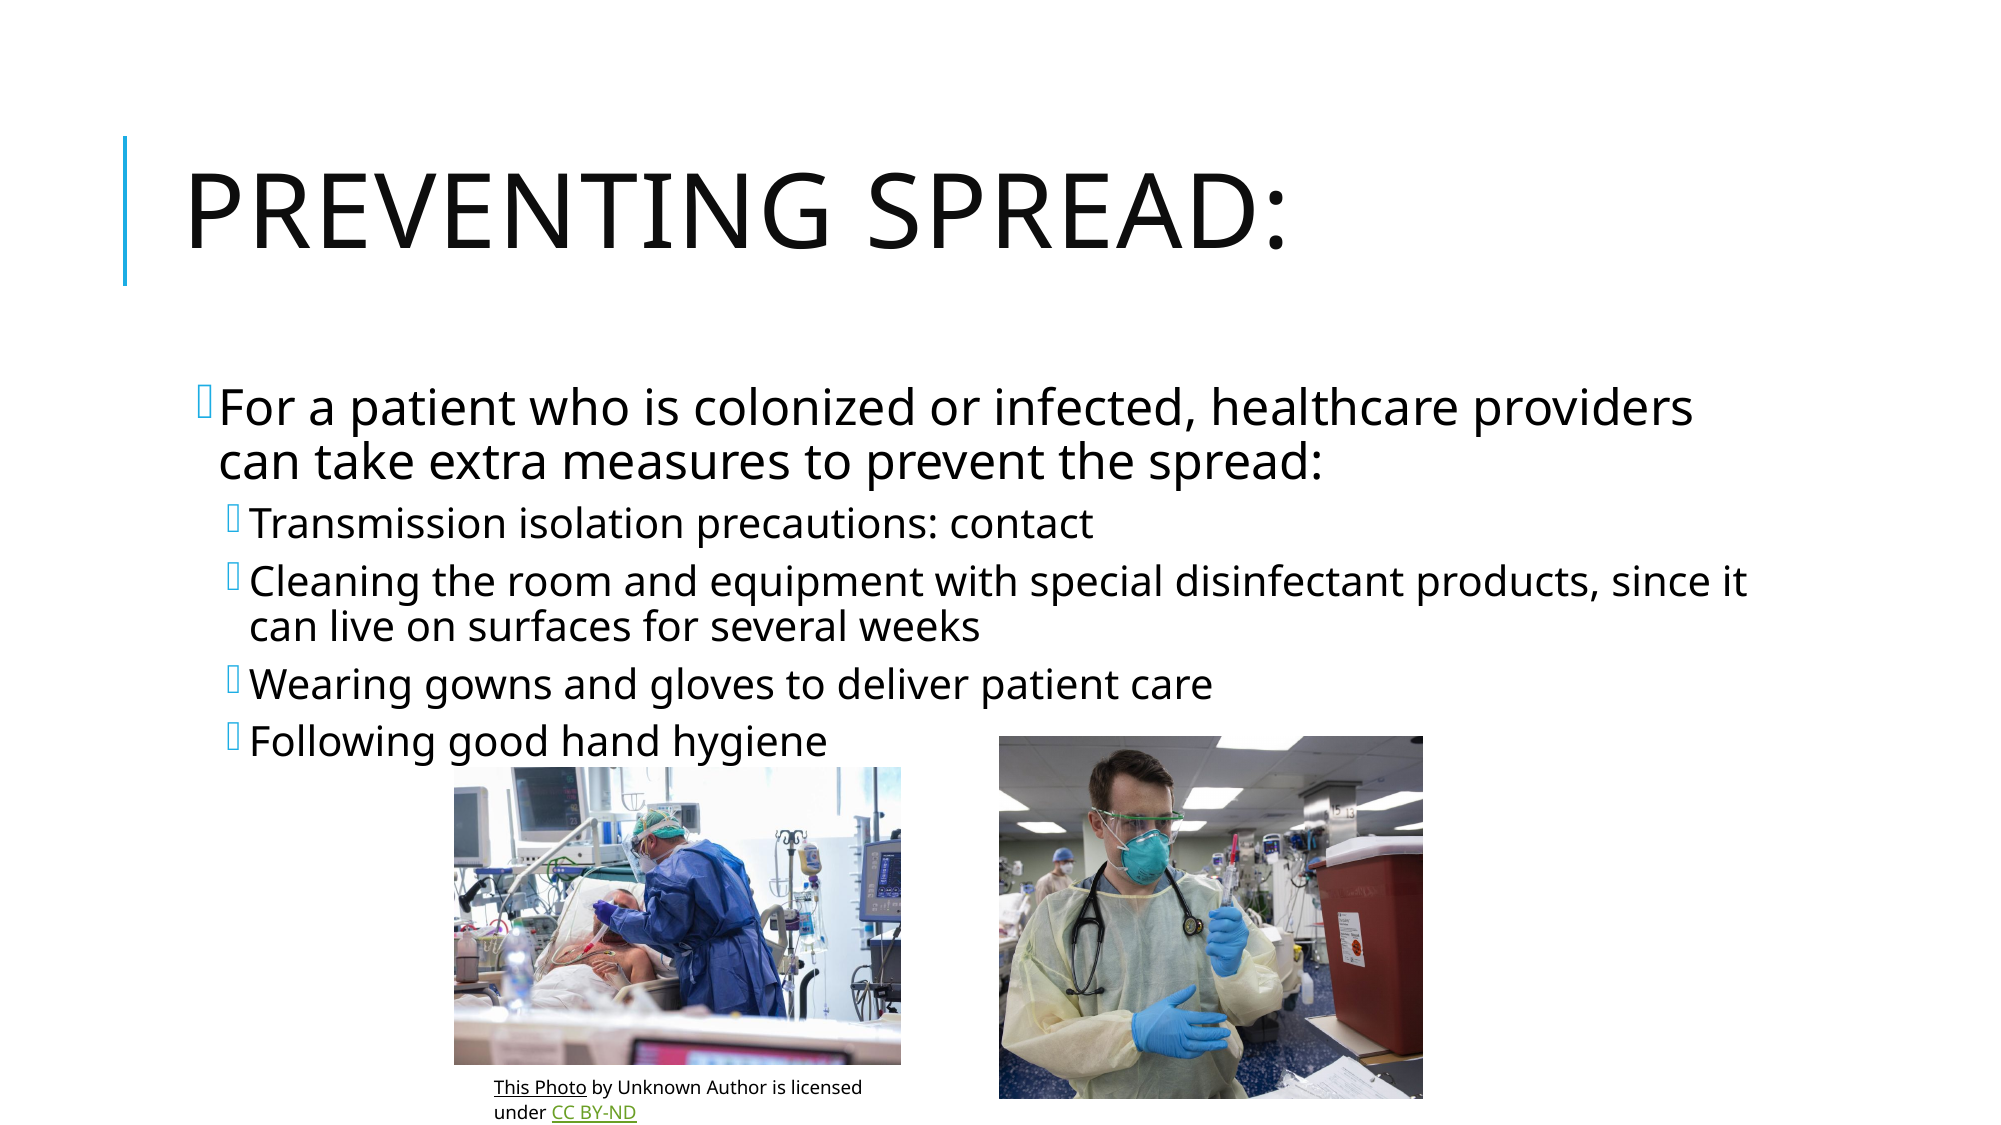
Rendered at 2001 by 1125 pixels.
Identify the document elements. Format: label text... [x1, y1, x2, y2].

picture [454, 767, 901, 1066]
text_box This Photo by Unknown Author is licensed under CC BY-ND [479, 1067, 926, 1125]
list For a patient who is colonized or infected, healthcare providers can take extra measures to prevent the spread: Transmission isolation precautions: contact Cleaning the room and equipment with special disinfectant products, since it can live on surfaces for several weeks Wearing gowns and gloves to deliver patient care Following good hand hygiene [168, 375, 1763, 1035]
picture [999, 735, 1423, 1099]
title Preventing spread: [168, 96, 1763, 342]
